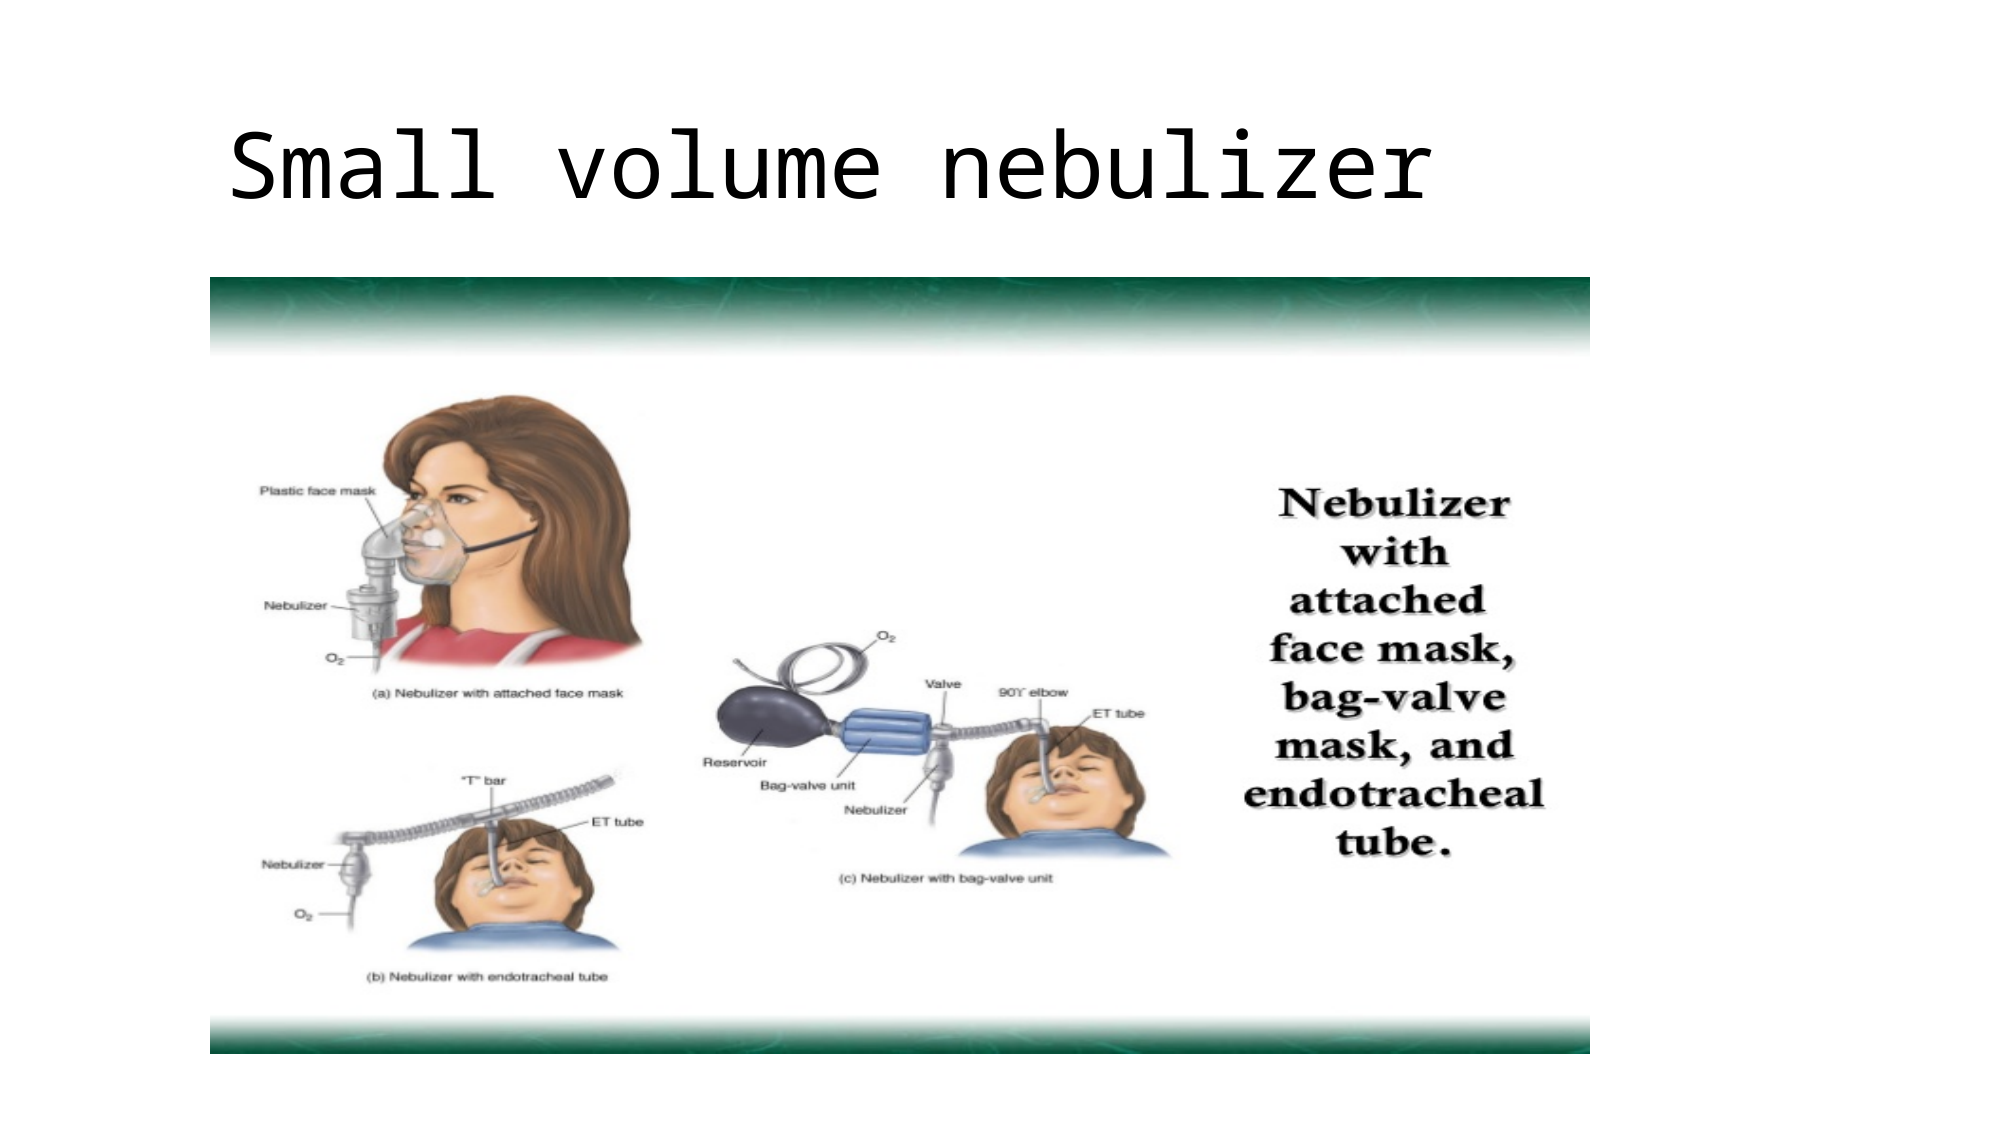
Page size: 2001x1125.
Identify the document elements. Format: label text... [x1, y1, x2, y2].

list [209, 277, 1590, 1054]
title Small volume nebulizer [210, 59, 1863, 278]
